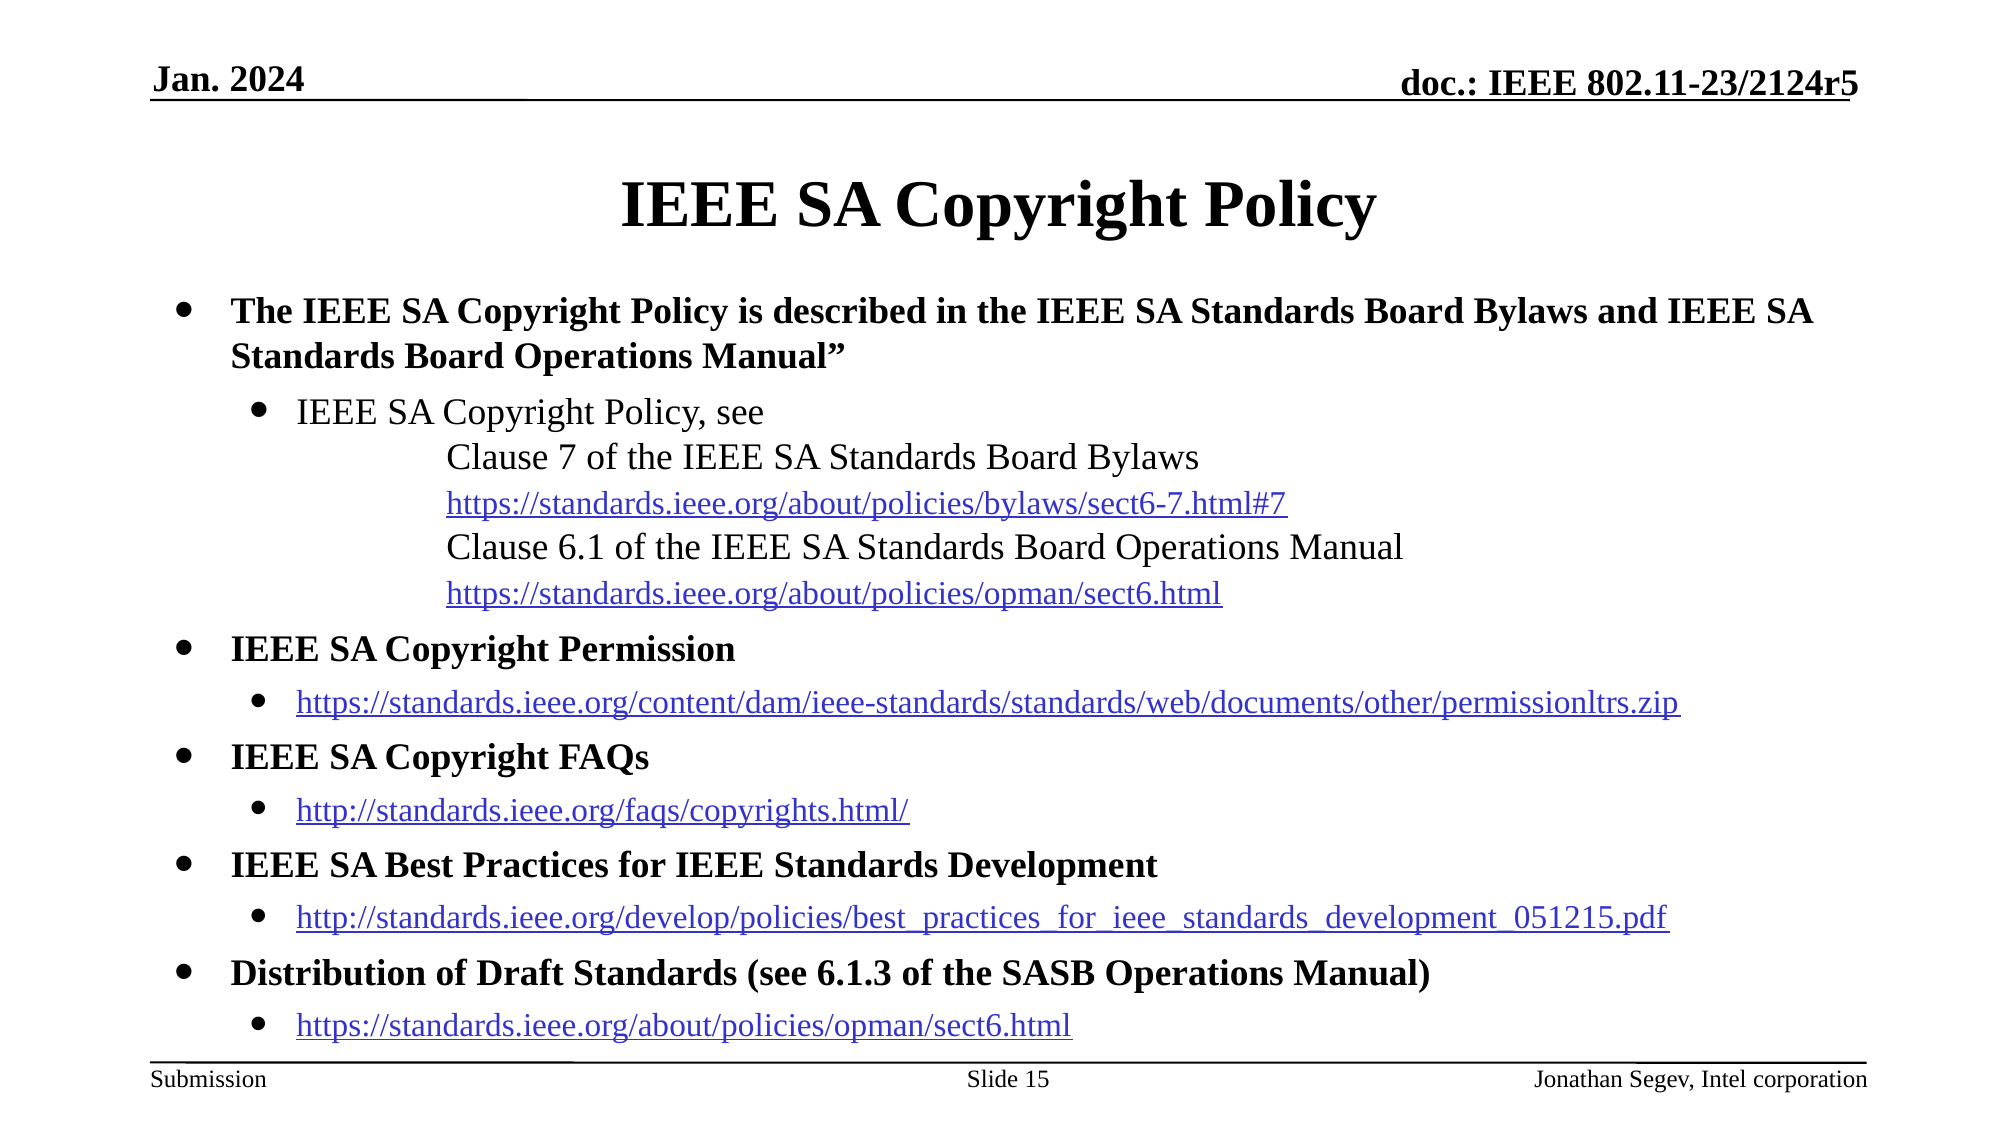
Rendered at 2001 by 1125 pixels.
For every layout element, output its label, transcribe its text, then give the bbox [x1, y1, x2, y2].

slide_number Slide 15 [950, 1061, 1067, 1123]
footer Jonathan Segev, Intel corporation [1171, 1061, 1869, 1093]
title IEEE SA Copyright Policy [149, 112, 1850, 278]
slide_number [152, 54, 563, 100]
list The IEEE SA Copyright Policy is described in the IEEE SA Standards Board Bylaws and IEEE SA Standards Board Operations Manual” IEEE SA Copyright Policy, see Clause 7 of the IEEE SA Standards Board Bylaws https://standards.ieee.org/about/policies/bylaws/sect6-7.html#7 Clause 6.1 of the IEEE SA Standards Board Operations Manual https://standards.ieee.org/about/policies/opman/sect6.html IEEE SA Copyright Permission https://standards.ieee.org/content/dam/ieee-standards/standards/web/documents/other/permissionltrs.zip IEEE SA Copyright FAQs http://standards.ieee.org/faqs/copyrights.html/ IEEE SA Best Practices for IEEE Standards Development http://standards.ieee.org/develop/policies/best_practices_for_ieee_standards_development_051215.pdf Distribution of Draft Standards (see 6.1.3 of the SASB Operations Manual) https://standards.ieee.org/about/policies/opman/sect6.html [149, 278, 1850, 1000]
